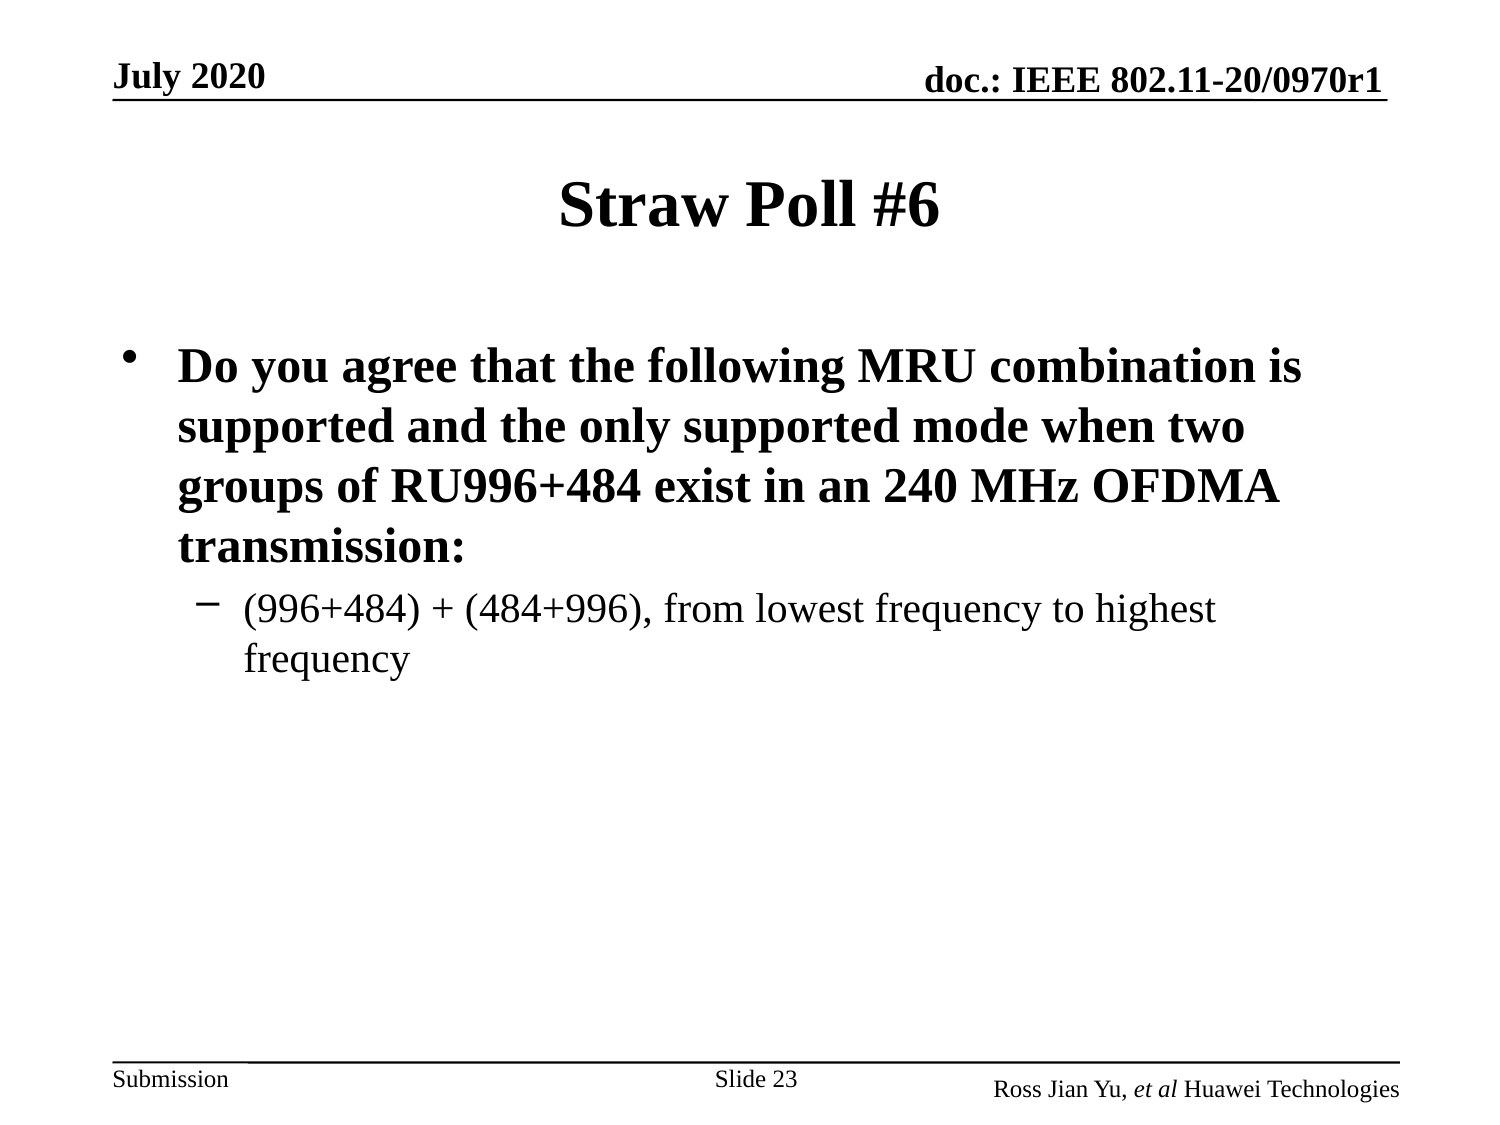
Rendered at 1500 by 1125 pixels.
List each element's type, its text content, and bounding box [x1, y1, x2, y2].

slide_number Slide 23 [712, 1061, 800, 1093]
title Straw Poll #6 [112, 112, 1388, 288]
list Do you agree that the following MRU combination is supported and the only supported mode when two groups of RU996+484 exist in an 240 MHz OFDMA transmission: (996+484) + (484+996), from lowest frequency to highest frequency [105, 324, 1394, 1001]
